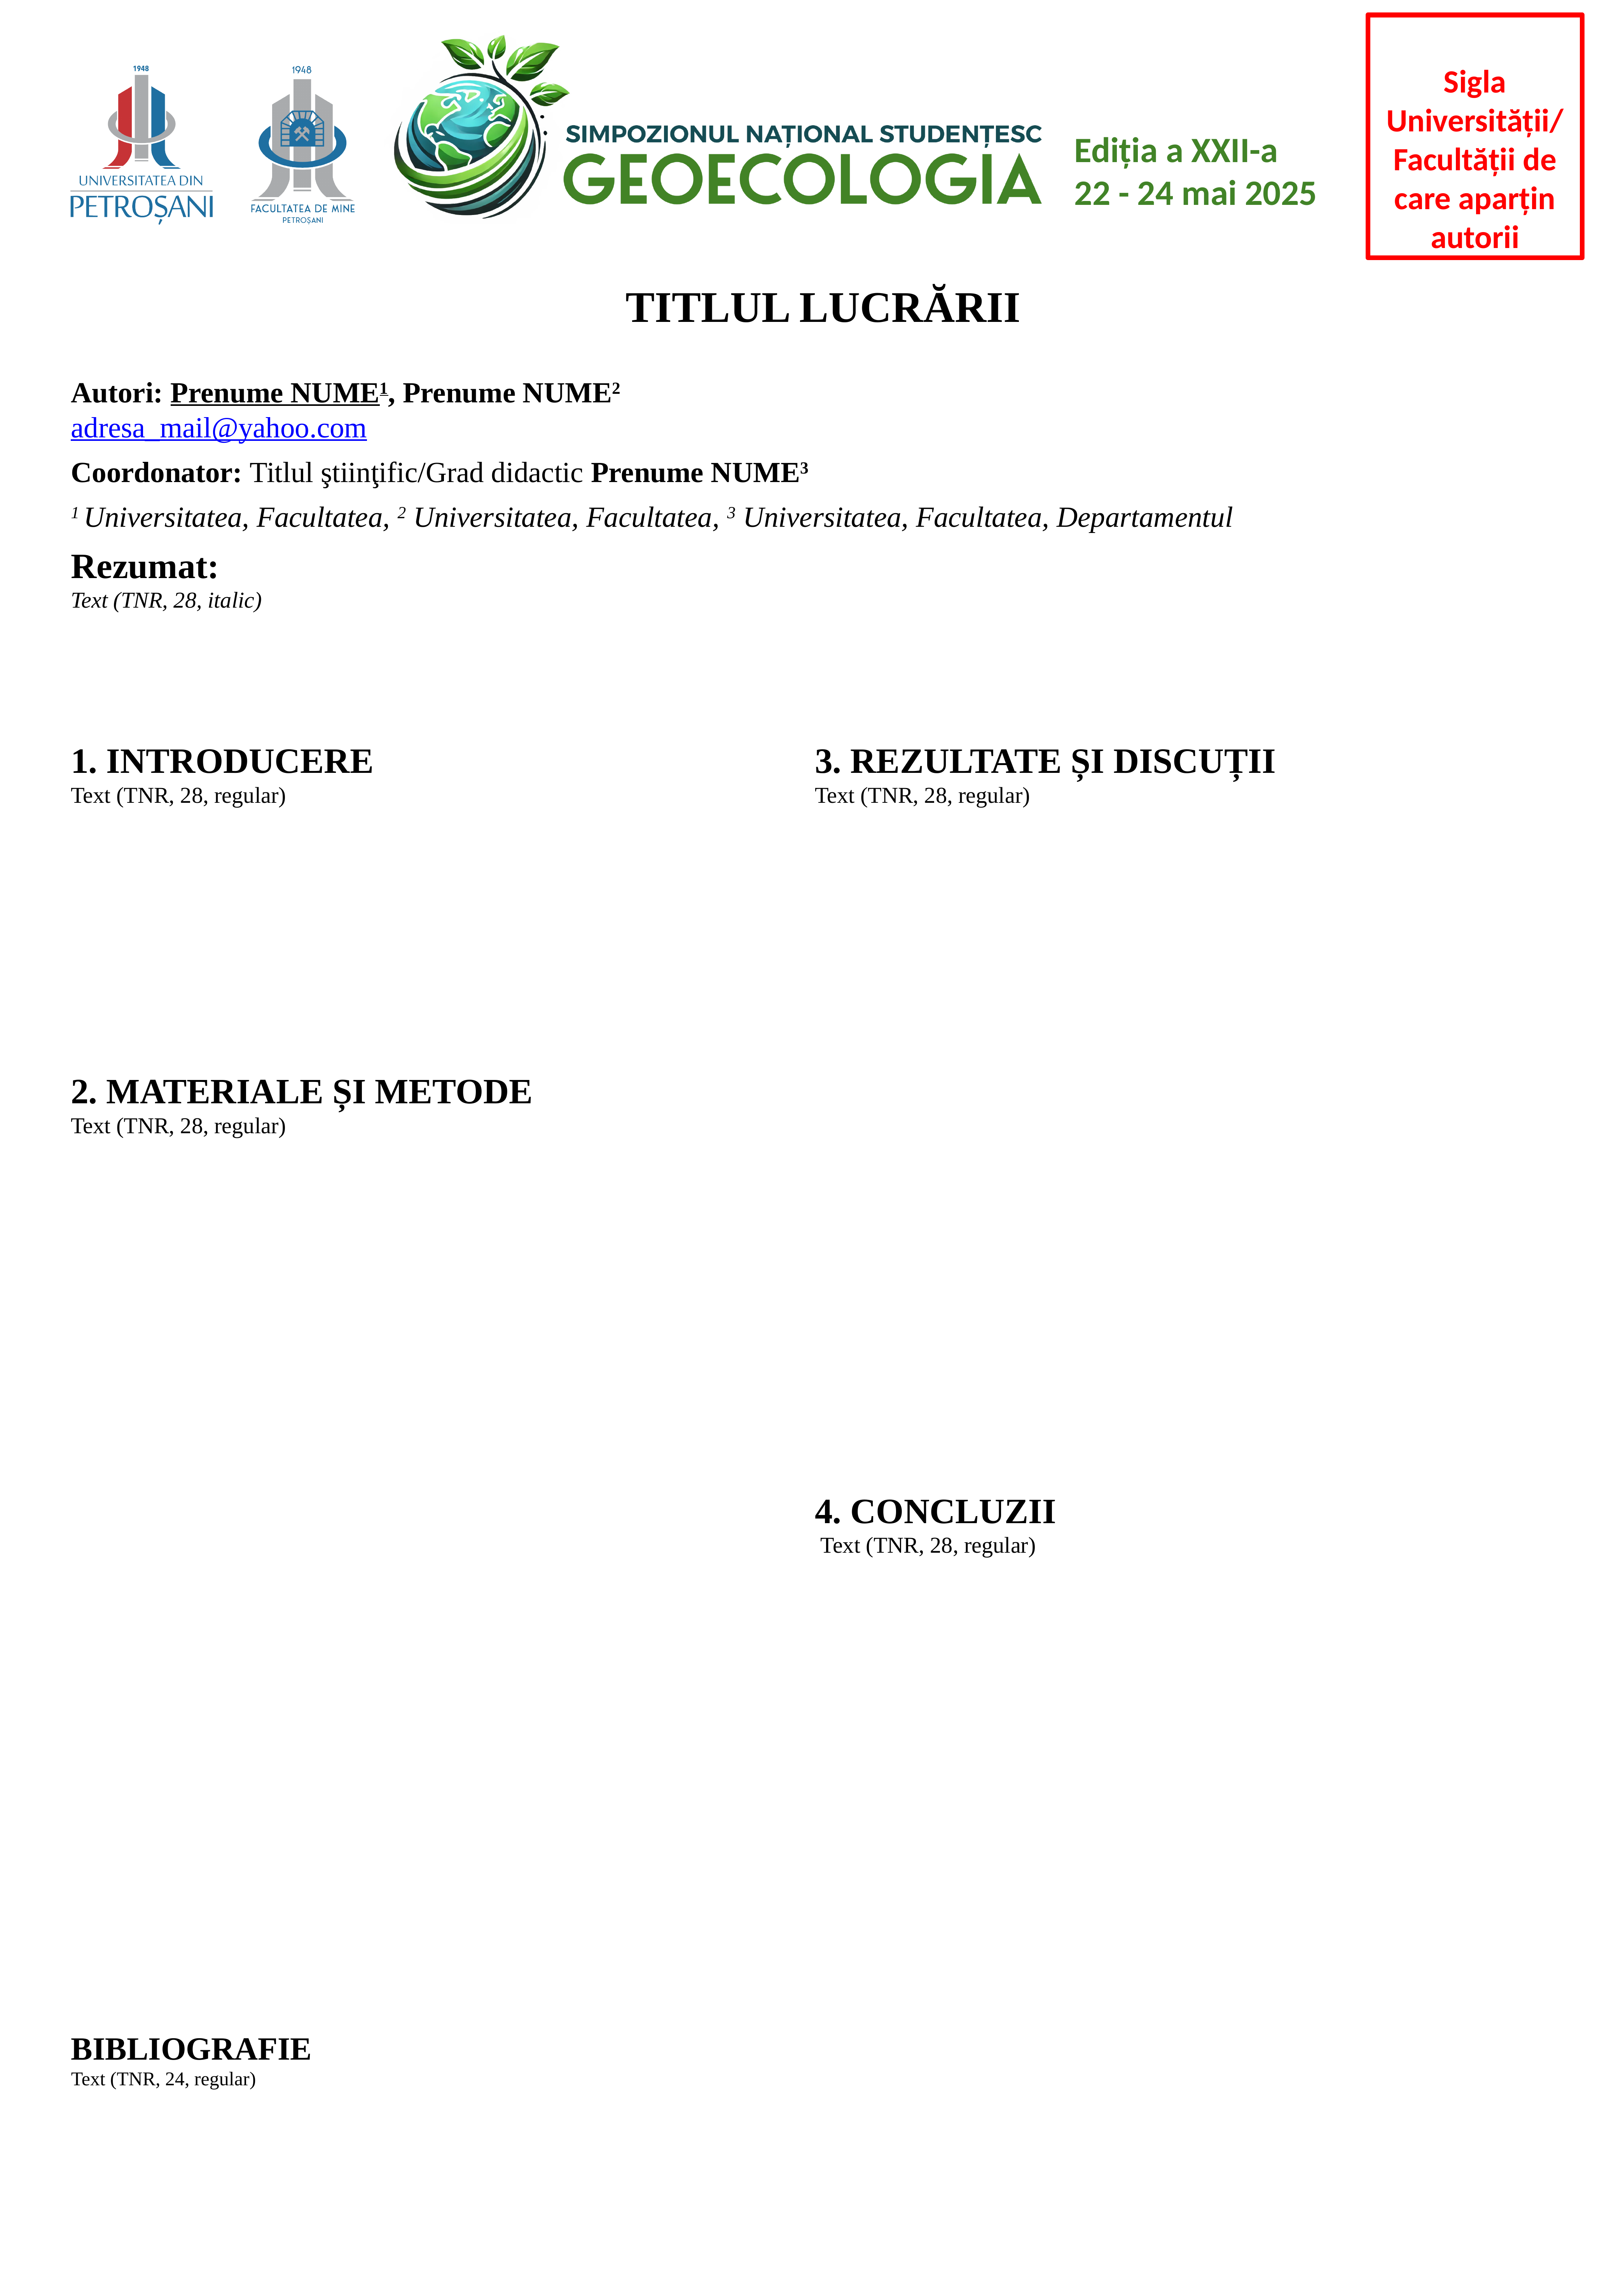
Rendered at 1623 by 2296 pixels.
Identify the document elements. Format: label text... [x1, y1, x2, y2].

text_box Sigla Universității/ Facultății de care aparțin autorii [1367, 14, 1583, 259]
picture [44, 27, 1042, 250]
text_box TITLUL LUCRĂRII Autori: Prenume NUME1, Prenume NUME2 adresa_mail@yahoo.com Coordonator: Titlul ştiinţific/Grad didactic Prenume NUME3 1 Universitatea, Facultatea, 2 Universitatea, Facultatea, 3 Universitatea, Facultatea, Departamentul Rezumat: Text (TNR, 28, italic) [65, 275, 1581, 643]
text_box 1. INTRODUCERE Text (TNR, 28, regular) 2. MATERIALE ȘI METODE Text (TNR, 28, regular) 3. REZULTATE ȘI DISCUȚII Text (TNR, 28, regular) 4. CONCLUZII Text (TNR, 28, regular) [65, 734, 1565, 1990]
text_box BIBLIOGRAFIE Text (TNR, 24, regular) [65, 2024, 1565, 2135]
text_box Ediția a XXII-a 22 - 24 mai 2025 [1068, 124, 1368, 214]
